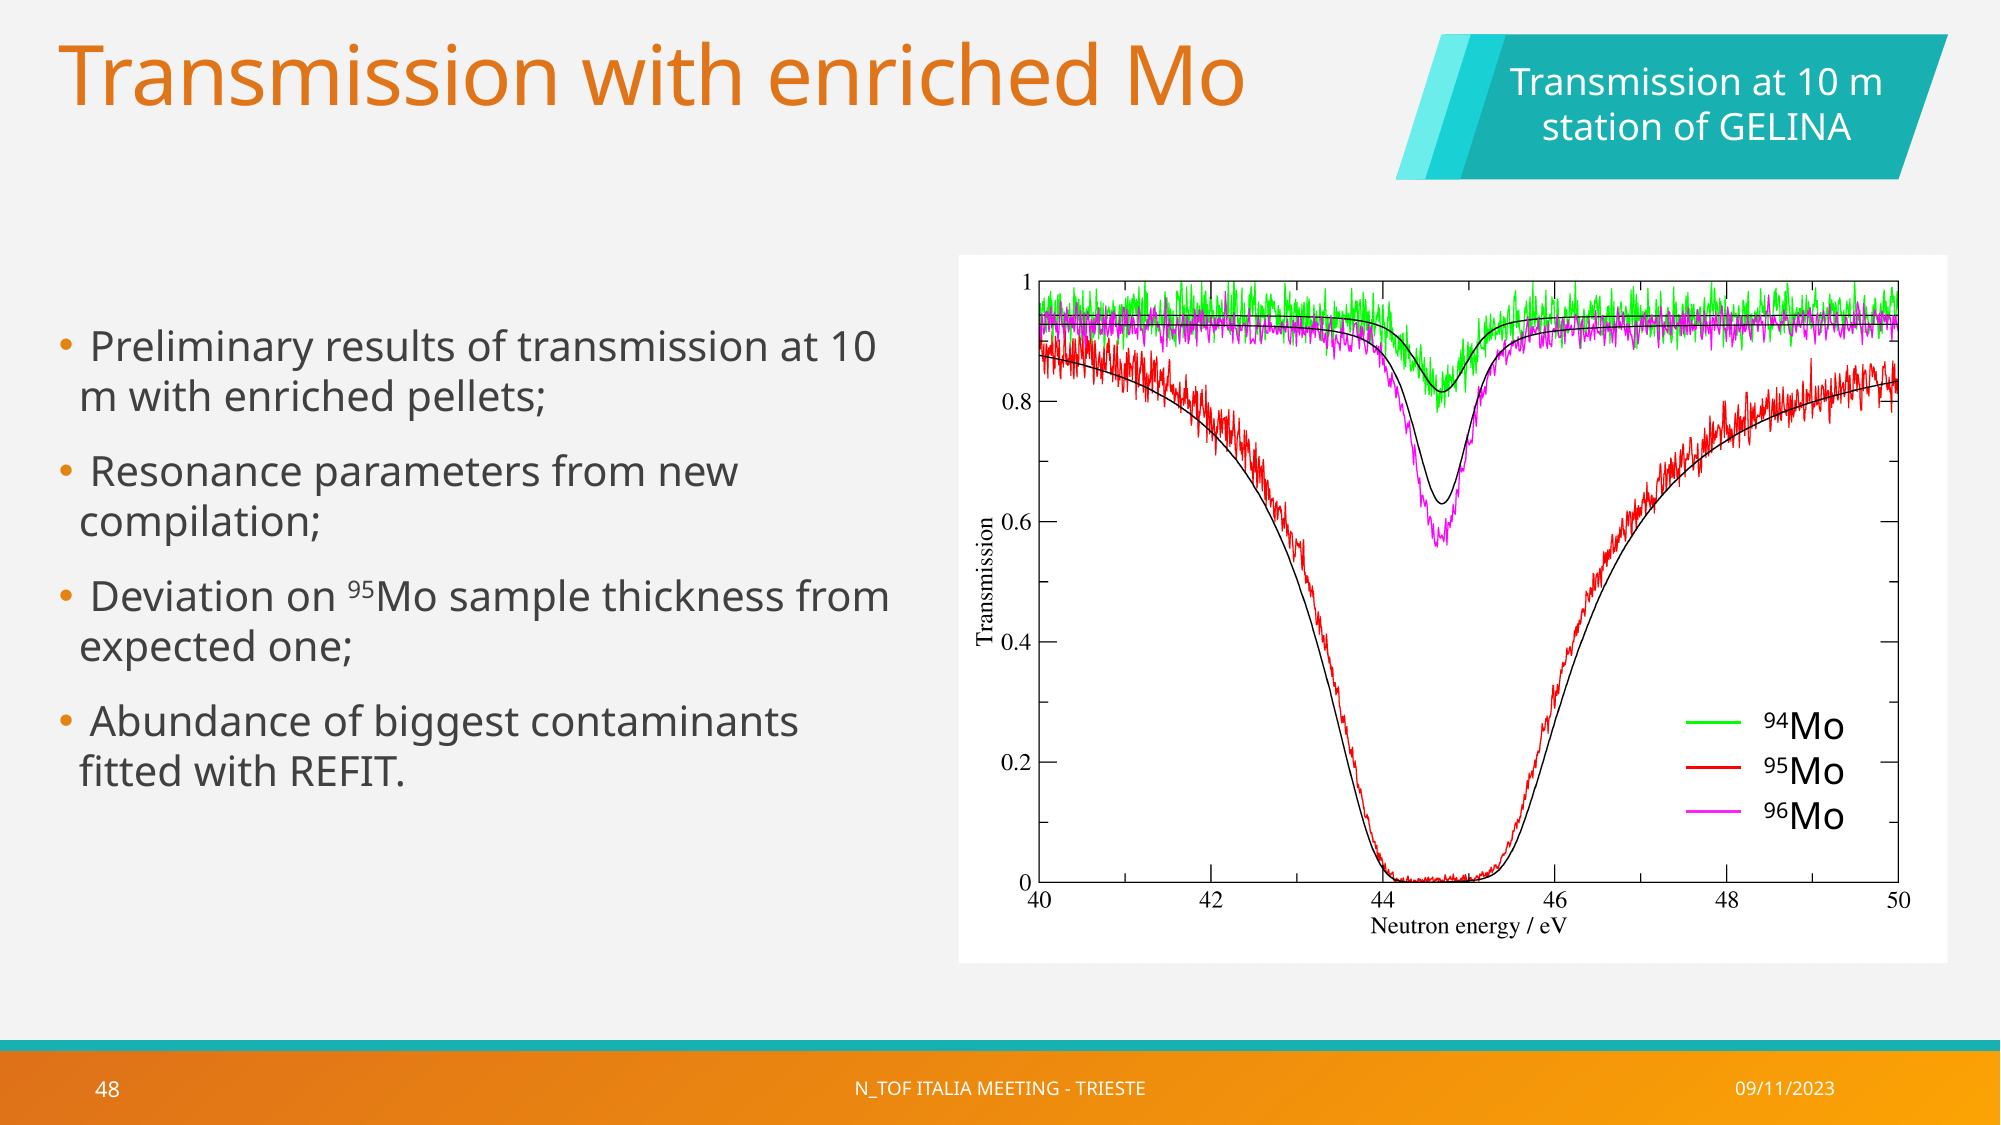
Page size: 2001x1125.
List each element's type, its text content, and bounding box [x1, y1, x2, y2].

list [957, 254, 1949, 963]
slide_number 48 [0, 1060, 216, 1120]
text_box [1685, 691, 1861, 848]
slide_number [1582, 1057, 1988, 1118]
text_box Preliminary results of transmission at 10 m with enriched pellets; Resonance parameters from new compilation; Deviation on 95Mo sample thickness from expected one; Abundance of biggest contaminants fitted with REFIT. [0, 312, 955, 813]
title Transmission with enriched Mo [0, 0, 1391, 130]
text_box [1395, 33, 1949, 180]
footer n_TOF Italia meeting - Trieste [604, 1059, 1396, 1120]
